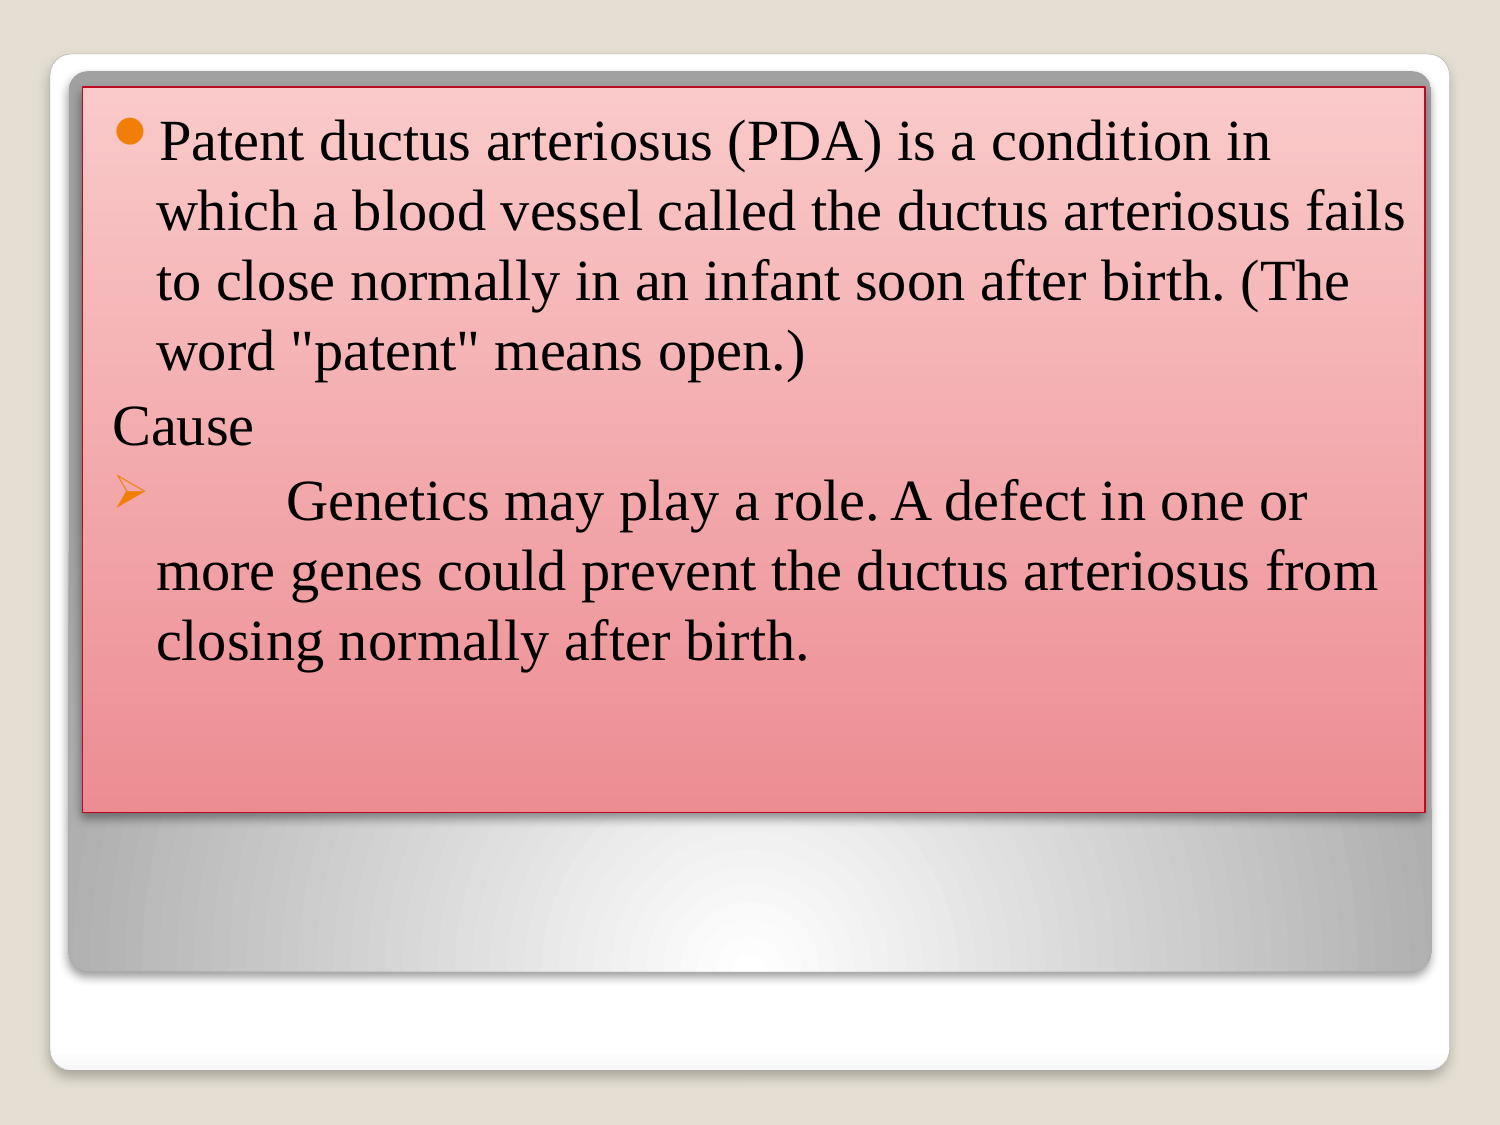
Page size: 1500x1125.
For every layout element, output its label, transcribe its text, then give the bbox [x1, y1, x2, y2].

list Patent ductus arteriosus (PDA) is a condition in which a blood vessel called the ductus arteriosus fails to close normally in an infant soon after birth. (The word "patent" means open.) Cause Genetics may play a role. A defect in one or more genes could prevent the ductus arteriosus from closing normally after birth. [82, 86, 1426, 813]
